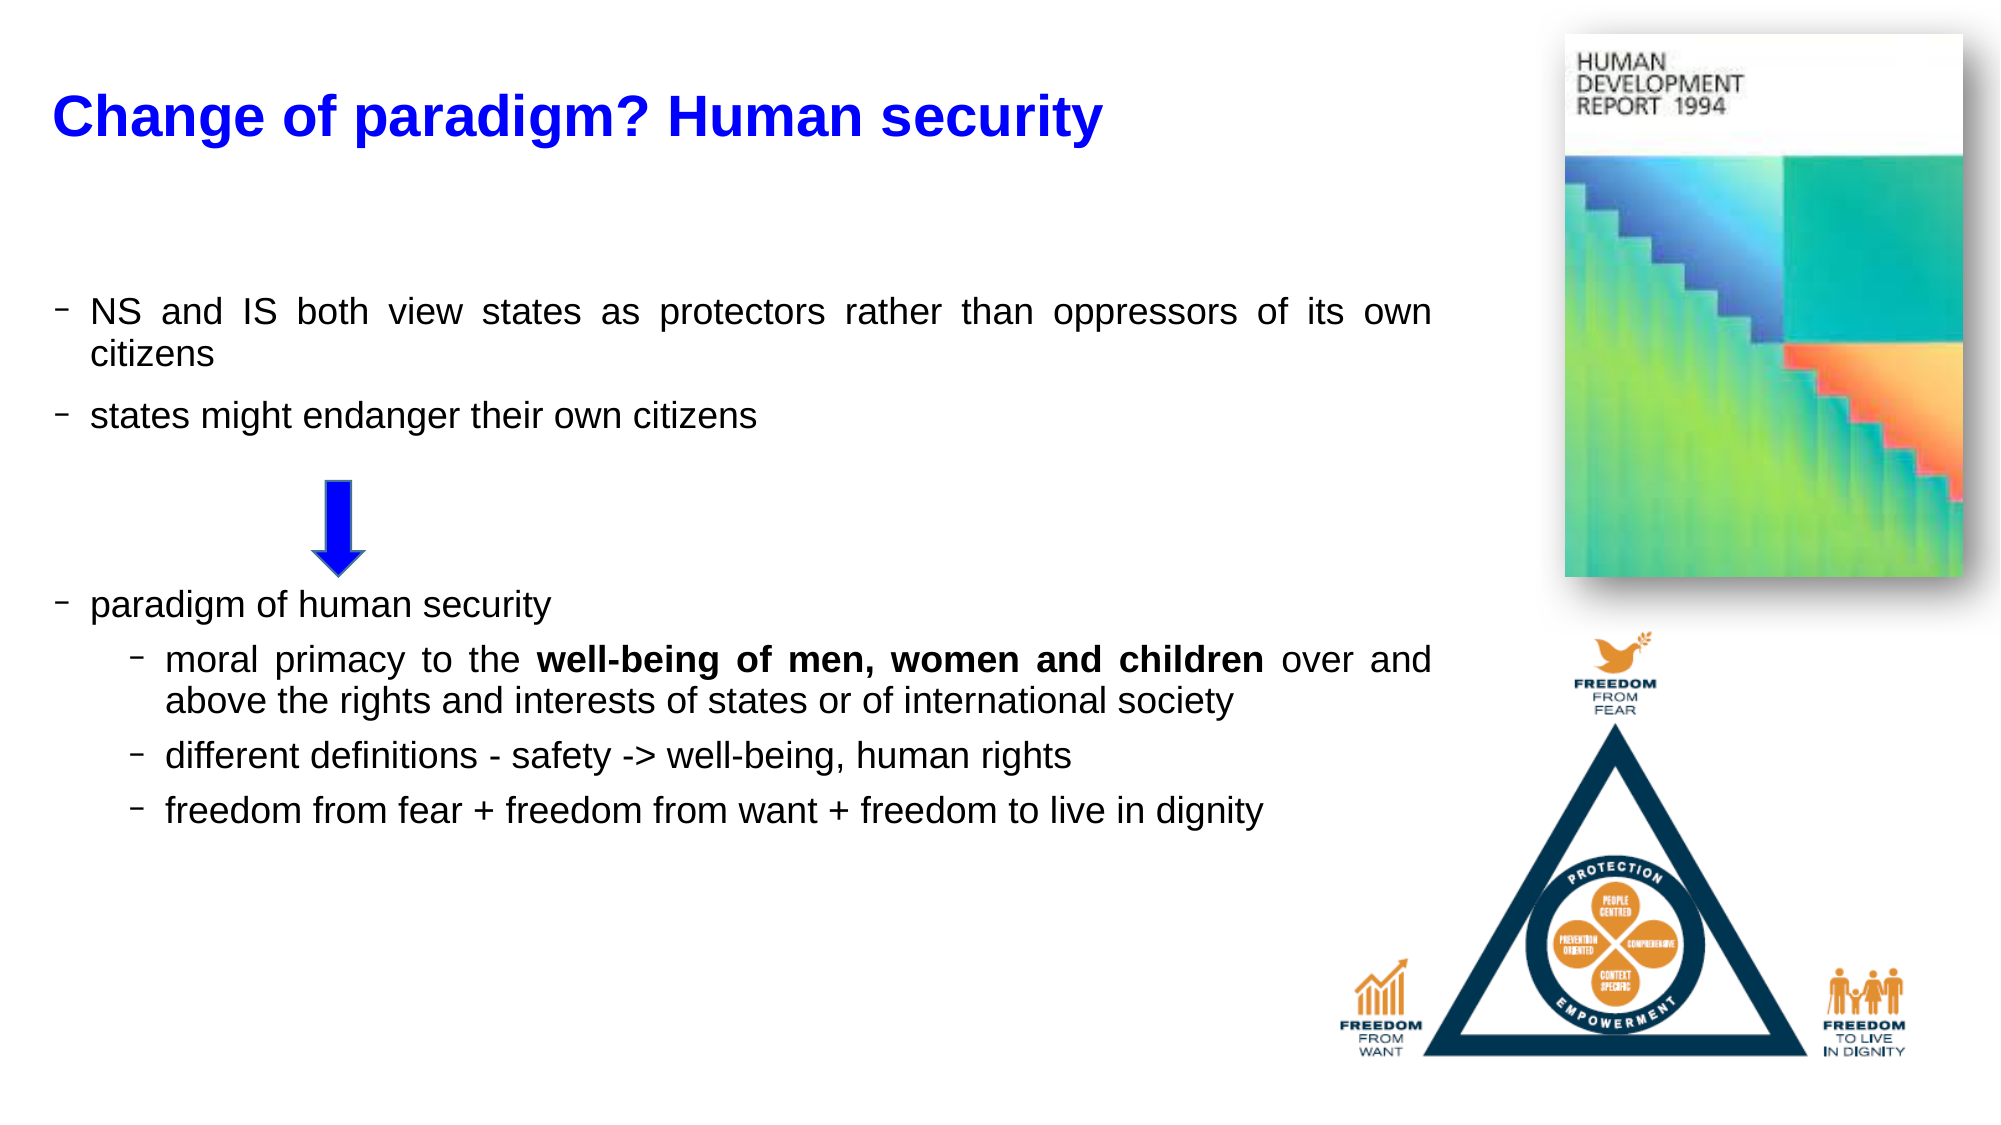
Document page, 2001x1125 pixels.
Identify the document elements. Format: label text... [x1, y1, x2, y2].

picture [1301, 587, 1963, 1091]
list NS and IS both view states as protectors rather than oppressors of its own citizens states might endanger their own citizens paradigm of human security moral primacy to the well-being of men, women and children over and above the rights and interests of states or of international society different definitions - safety -> well-being, human rights freedom from fear + freedom from want + freedom to live in dignity [37, 282, 1448, 1035]
text_box [310, 479, 367, 579]
picture [1565, 34, 1963, 577]
title Change of paradigm? Human security [37, 40, 1559, 197]
